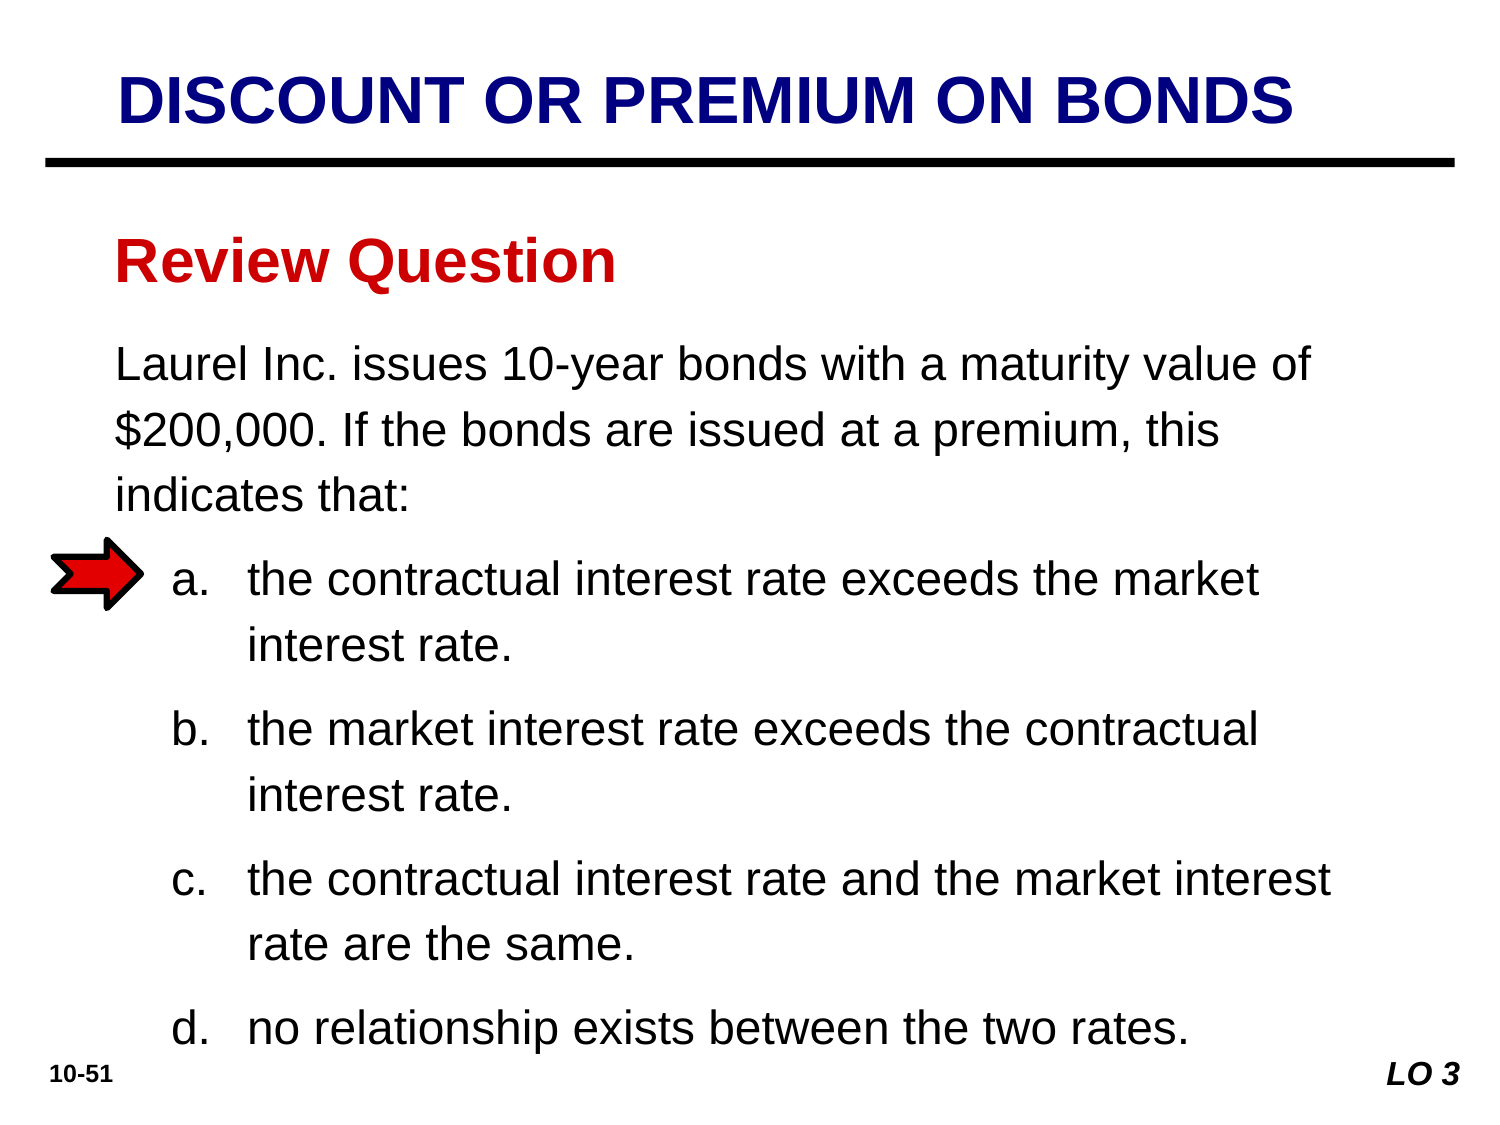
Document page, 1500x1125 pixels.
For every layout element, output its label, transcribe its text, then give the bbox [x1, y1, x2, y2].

text_box Review Question [99, 212, 975, 303]
text_box [53, 556, 99, 591]
text_box LO 3 [1350, 1044, 1475, 1100]
text_box Laurel Inc. issues 10-year bonds with a maturity value of $200,000. If the bonds are issued at a premium, this indicates that: the contractual interest rate exceeds the market interest rate. the market interest rate exceeds the contractual interest rate. the contractual interest rate and the market interest rate are the same. no relationship exists between the two rates. [99, 317, 1413, 1063]
text_box DISCOUNT OR PREMIUM ON BONDS [102, 50, 1425, 142]
